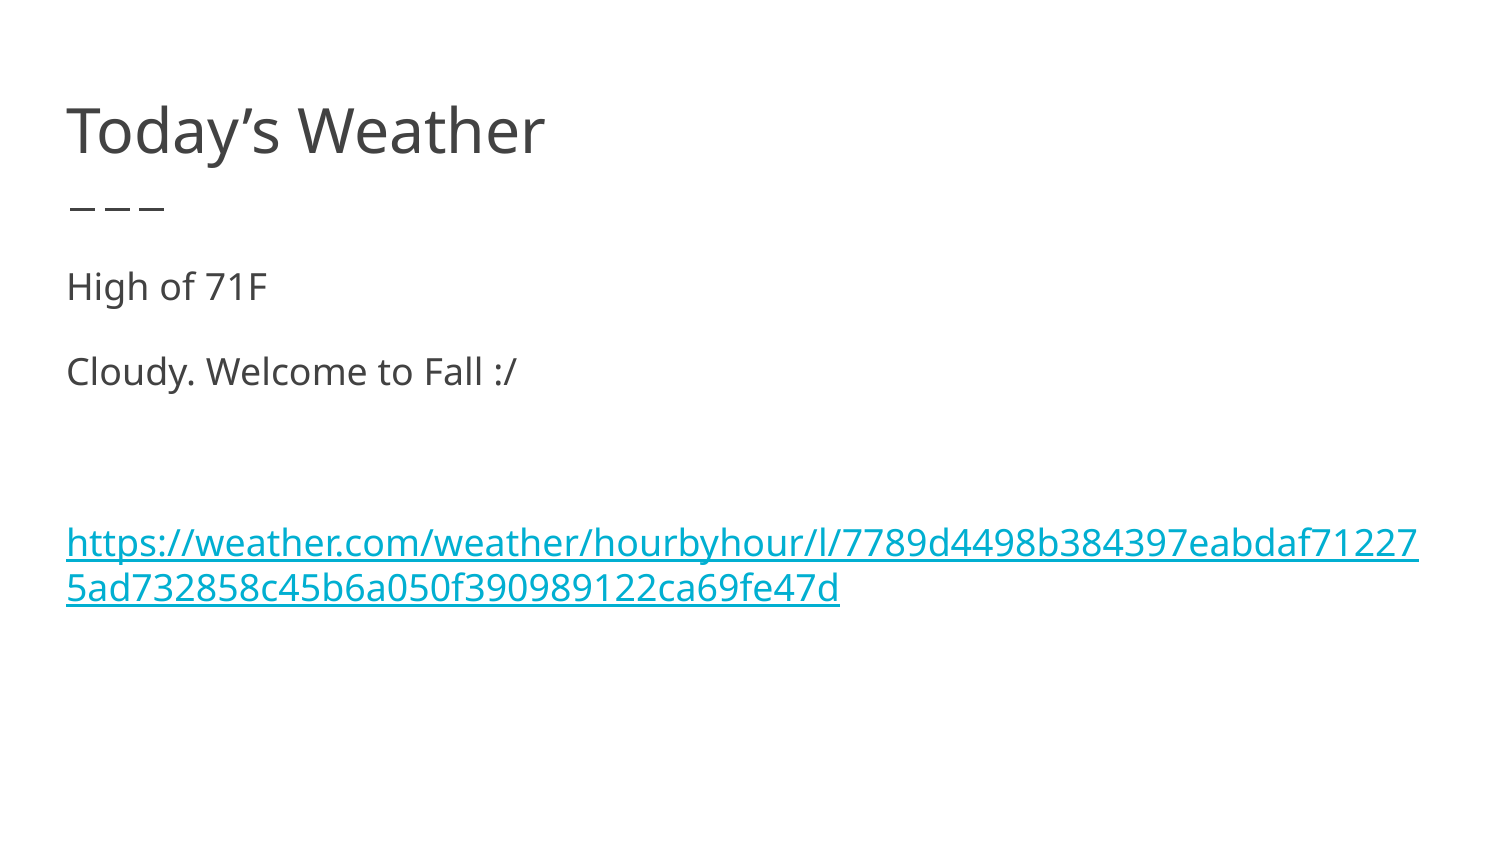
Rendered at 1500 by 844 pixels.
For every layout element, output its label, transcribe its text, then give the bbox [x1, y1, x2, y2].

title Today’s Weather [51, 61, 1449, 182]
list High of 71F Cloudy. Welcome to Fall :/ https://weather.com/weather/hourbyhour/l/7789d4498b384397eabdaf712275ad732858c45b6a050f390989122ca69fe47d [51, 240, 1449, 750]
